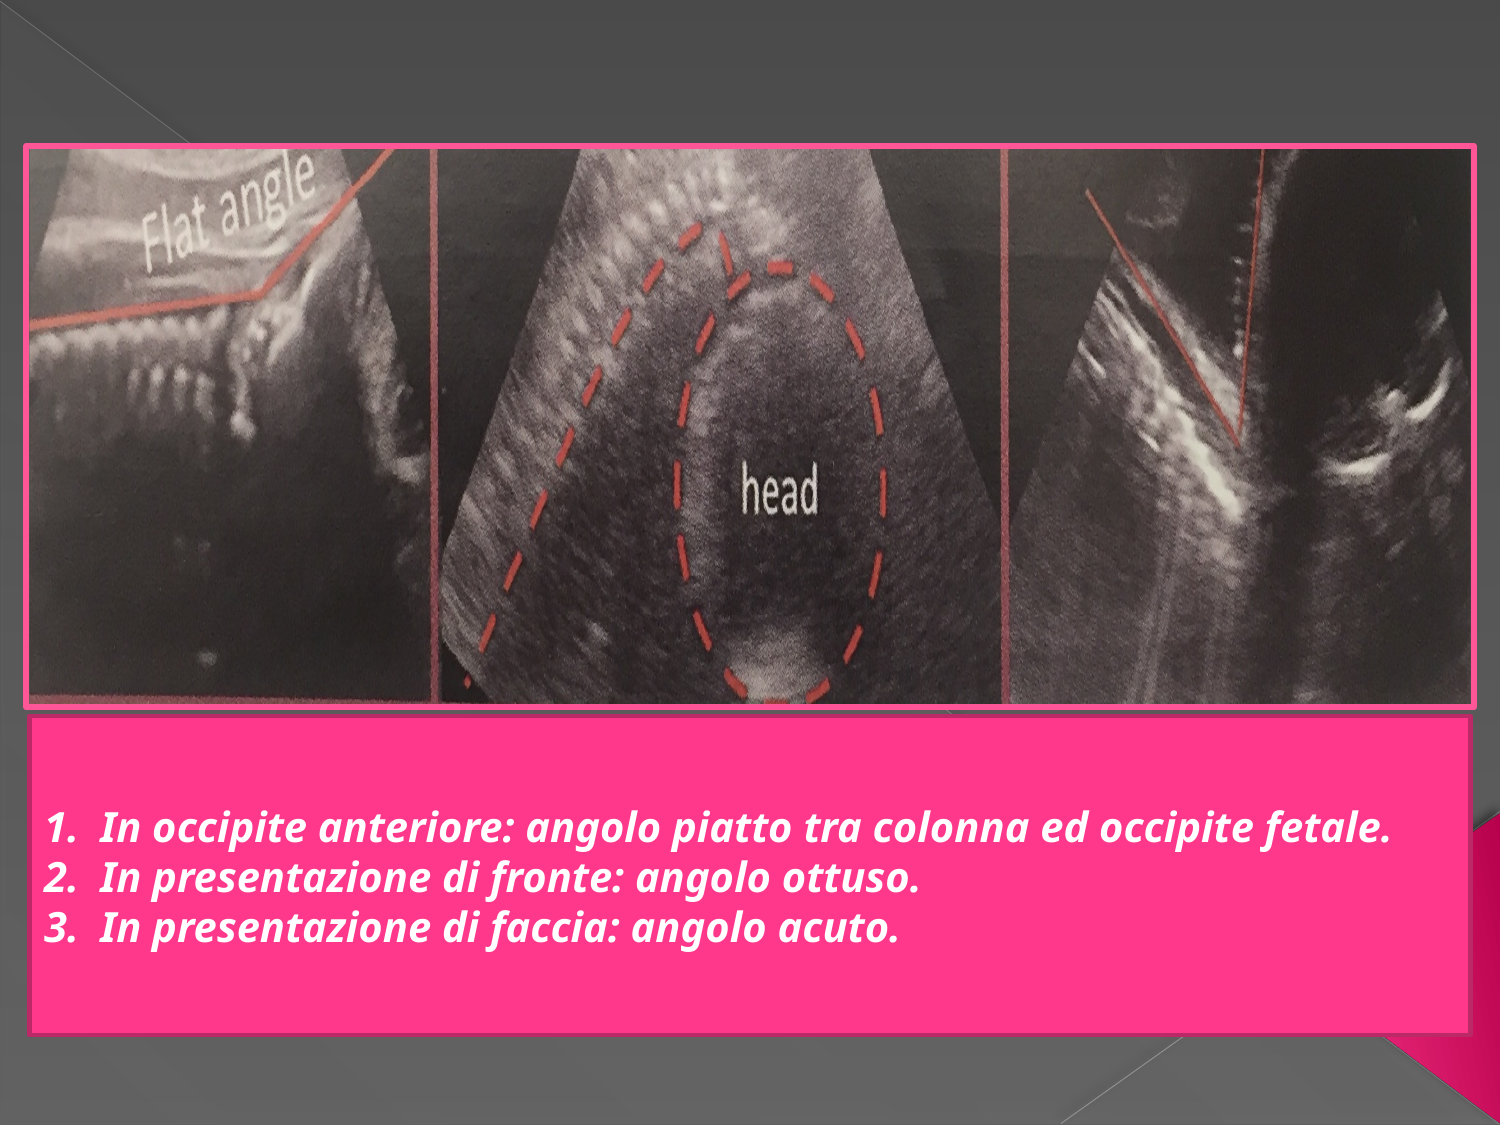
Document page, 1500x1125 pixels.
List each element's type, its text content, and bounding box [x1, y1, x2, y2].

picture [29, 0, 1471, 1125]
text_box In occipite anteriore: angolo piatto tra colonna ed occipite fetale. In presentazione di fronte: angolo ottuso. In presentazione di faccia: angolo acuto. [1032, 714, 1473, 1037]
text_box In occipite anteriore: angolo piatto tra colonna ed occipite fetale. In presentazione di fronte: angolo ottuso. In presentazione di faccia: angolo acuto. [27, 714, 462, 1037]
